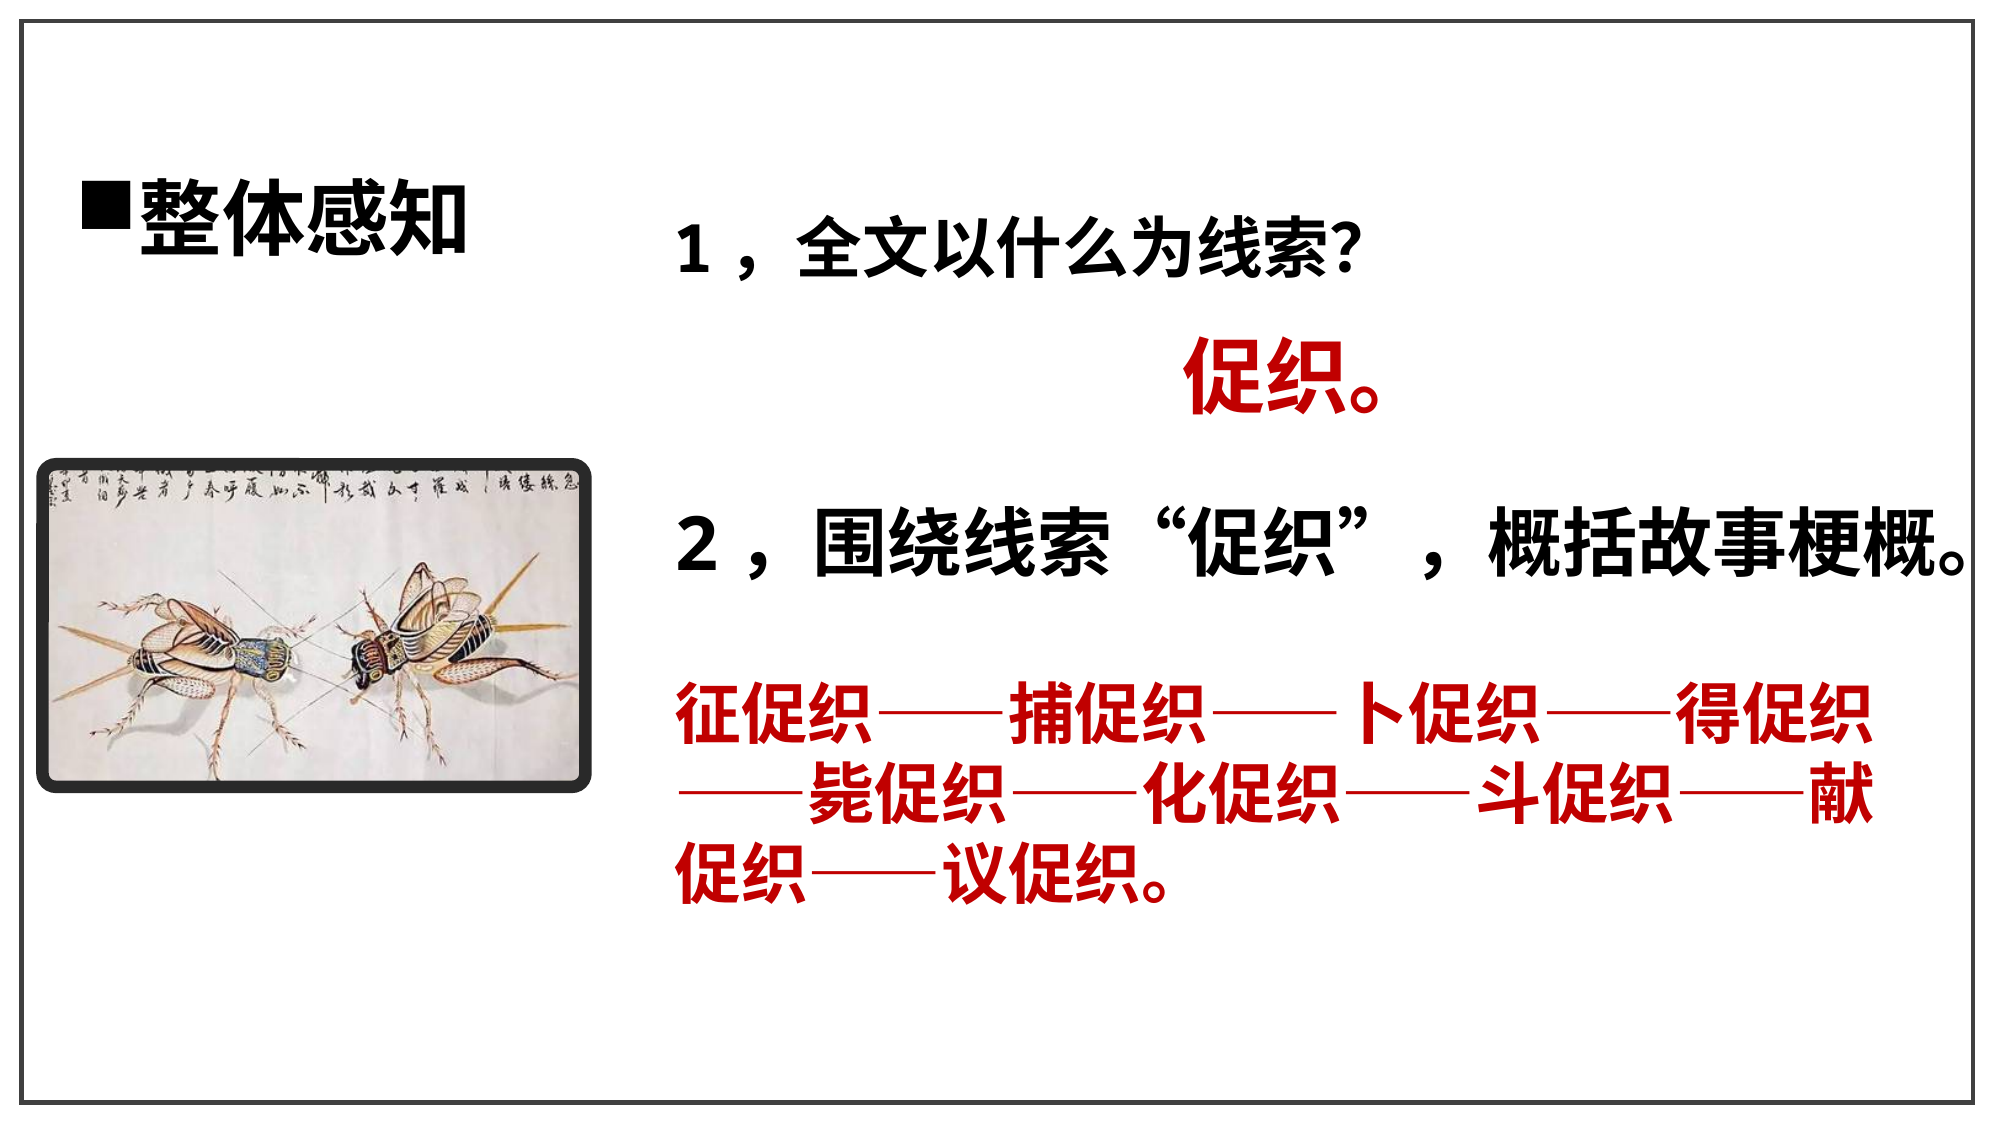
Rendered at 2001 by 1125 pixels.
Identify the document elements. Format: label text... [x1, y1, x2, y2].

text_box 促织。 [1167, 316, 1687, 432]
text_box 征促织——捕促织——卜促织——得促织——毙促织——化促织——斗促织——献促织——议促织。 [659, 664, 1935, 920]
text_box 2，围绕线索“促织”，概括故事梗概。 [659, 487, 1958, 593]
text_box [20, 20, 1974, 1104]
picture [42, 464, 586, 787]
